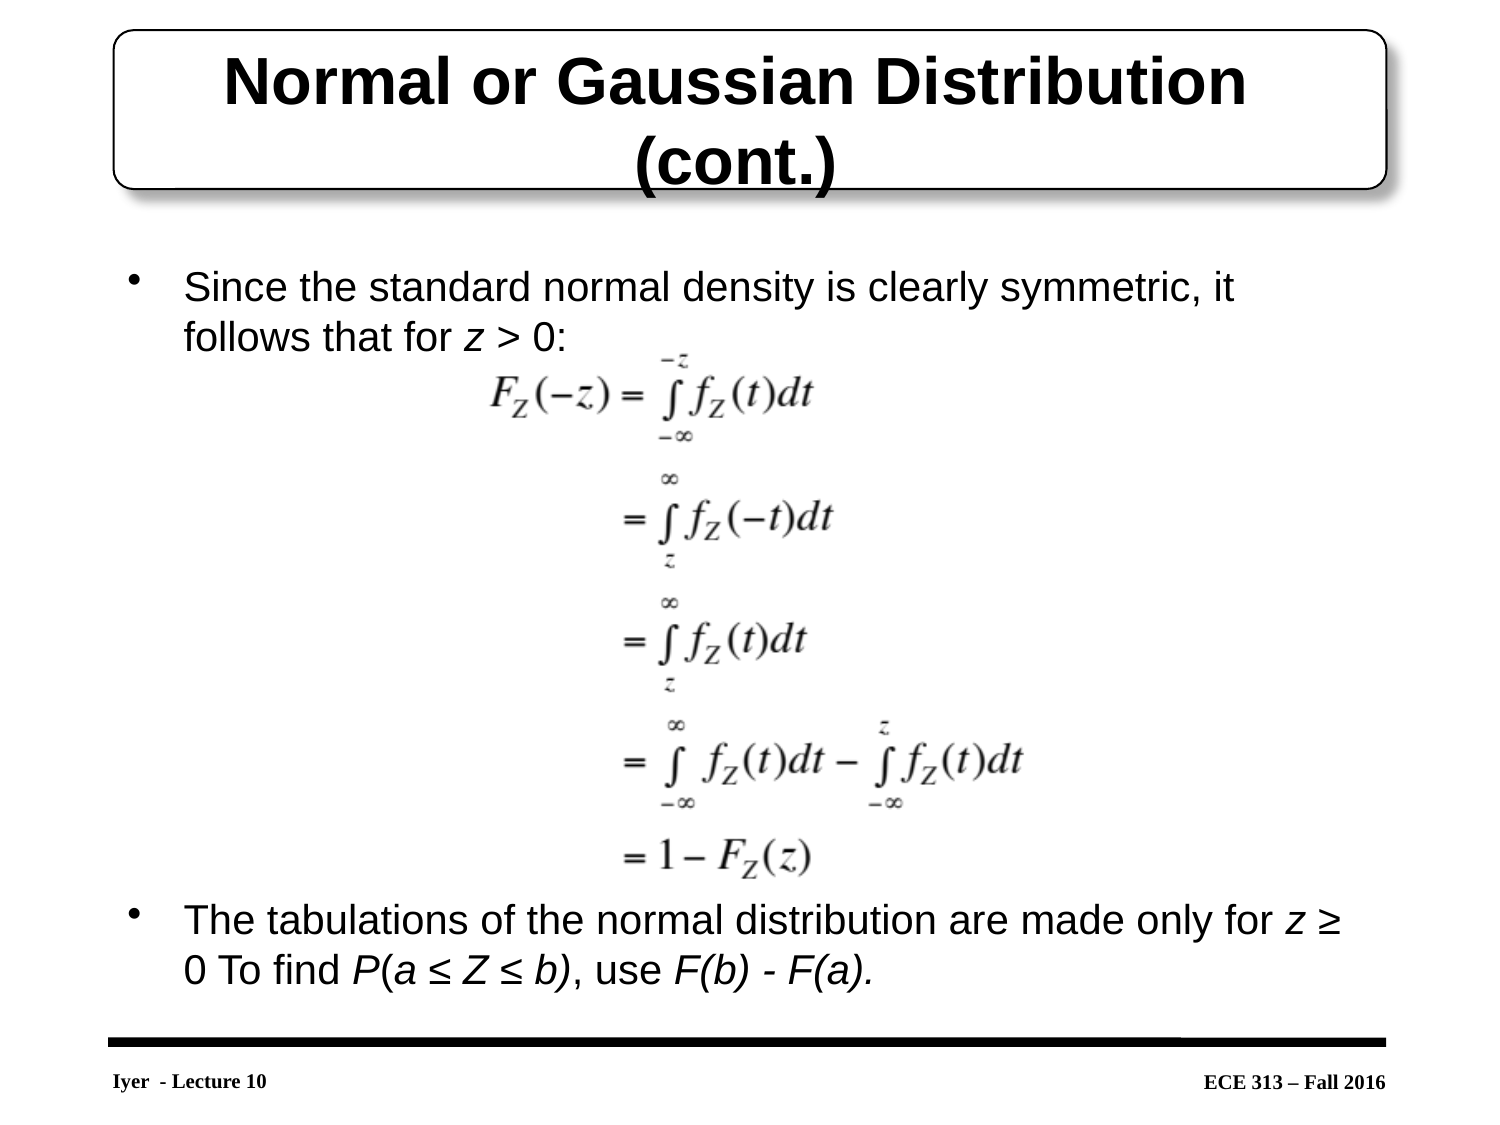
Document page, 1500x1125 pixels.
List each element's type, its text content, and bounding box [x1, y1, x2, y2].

list Since the standard normal density is clearly symmetric, it follows that for z > 0: The tabulations of the normal distribution are made only for z ≥ 0 To find P(a ≤ Z ≤ b), use F(b) - F(a). [112, 252, 1388, 1020]
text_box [486, 346, 1025, 883]
title Normal or Gaussian Distribution (cont.) [98, 26, 1374, 209]
